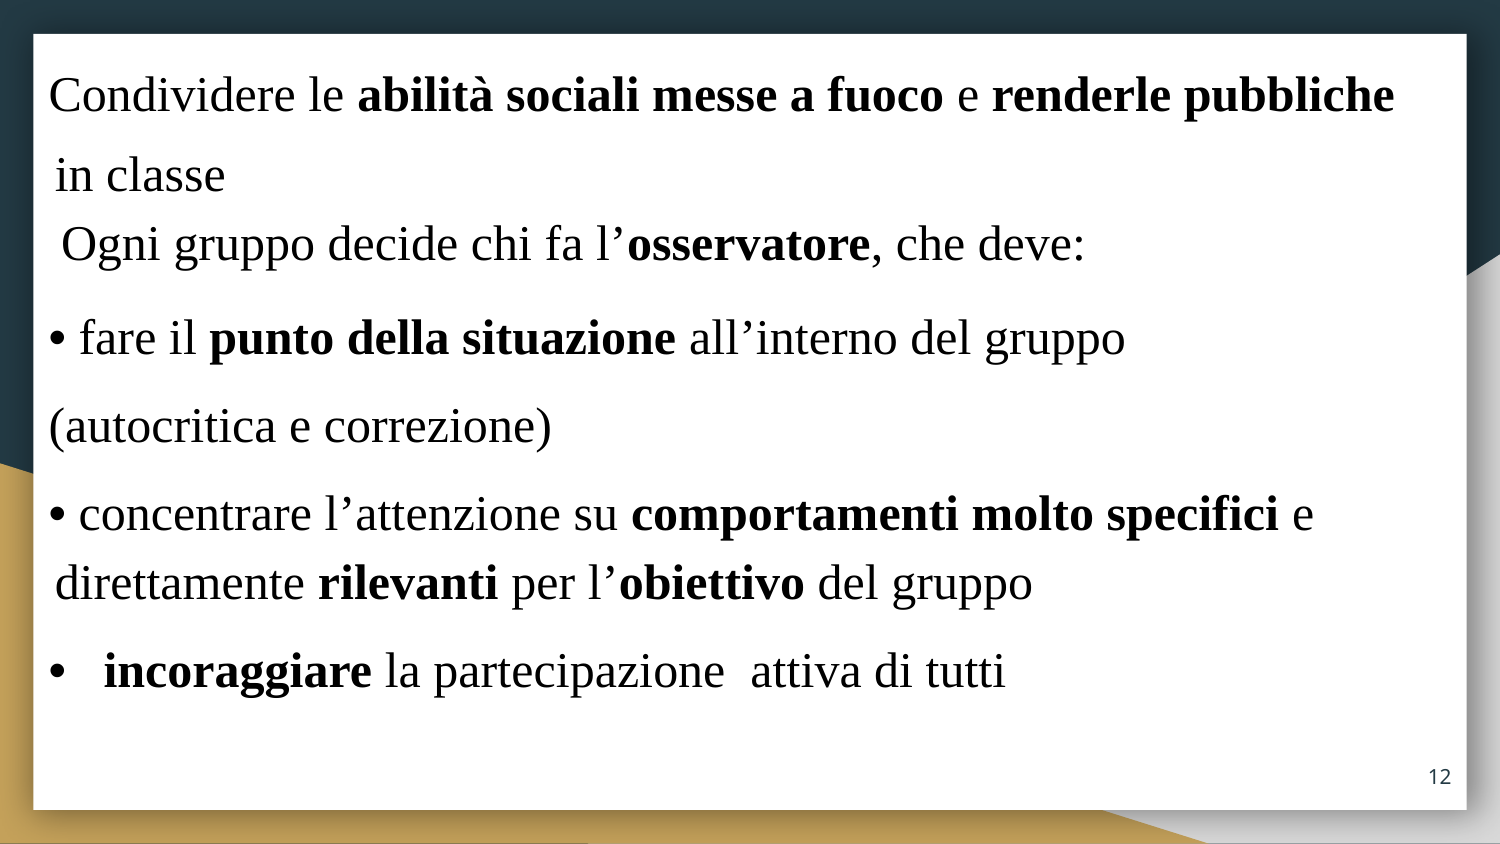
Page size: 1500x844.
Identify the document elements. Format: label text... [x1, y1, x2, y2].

slide_number 12 [1376, 745, 1467, 810]
title Condividere le abilità sociali messe a fuoco e renderle pubbliche in classe Ogni gruppo decide chi fa l’osservatore, che deve: • fare il punto della situazione all’interno del gruppo (autocritica e correzione) • concentrare l’attenzione su comportamenti molto specifici e direttamente rilevanti per l’obiettivo del gruppo • incoraggiare la partecipazione attiva di tutti [24, 24, 1450, 813]
